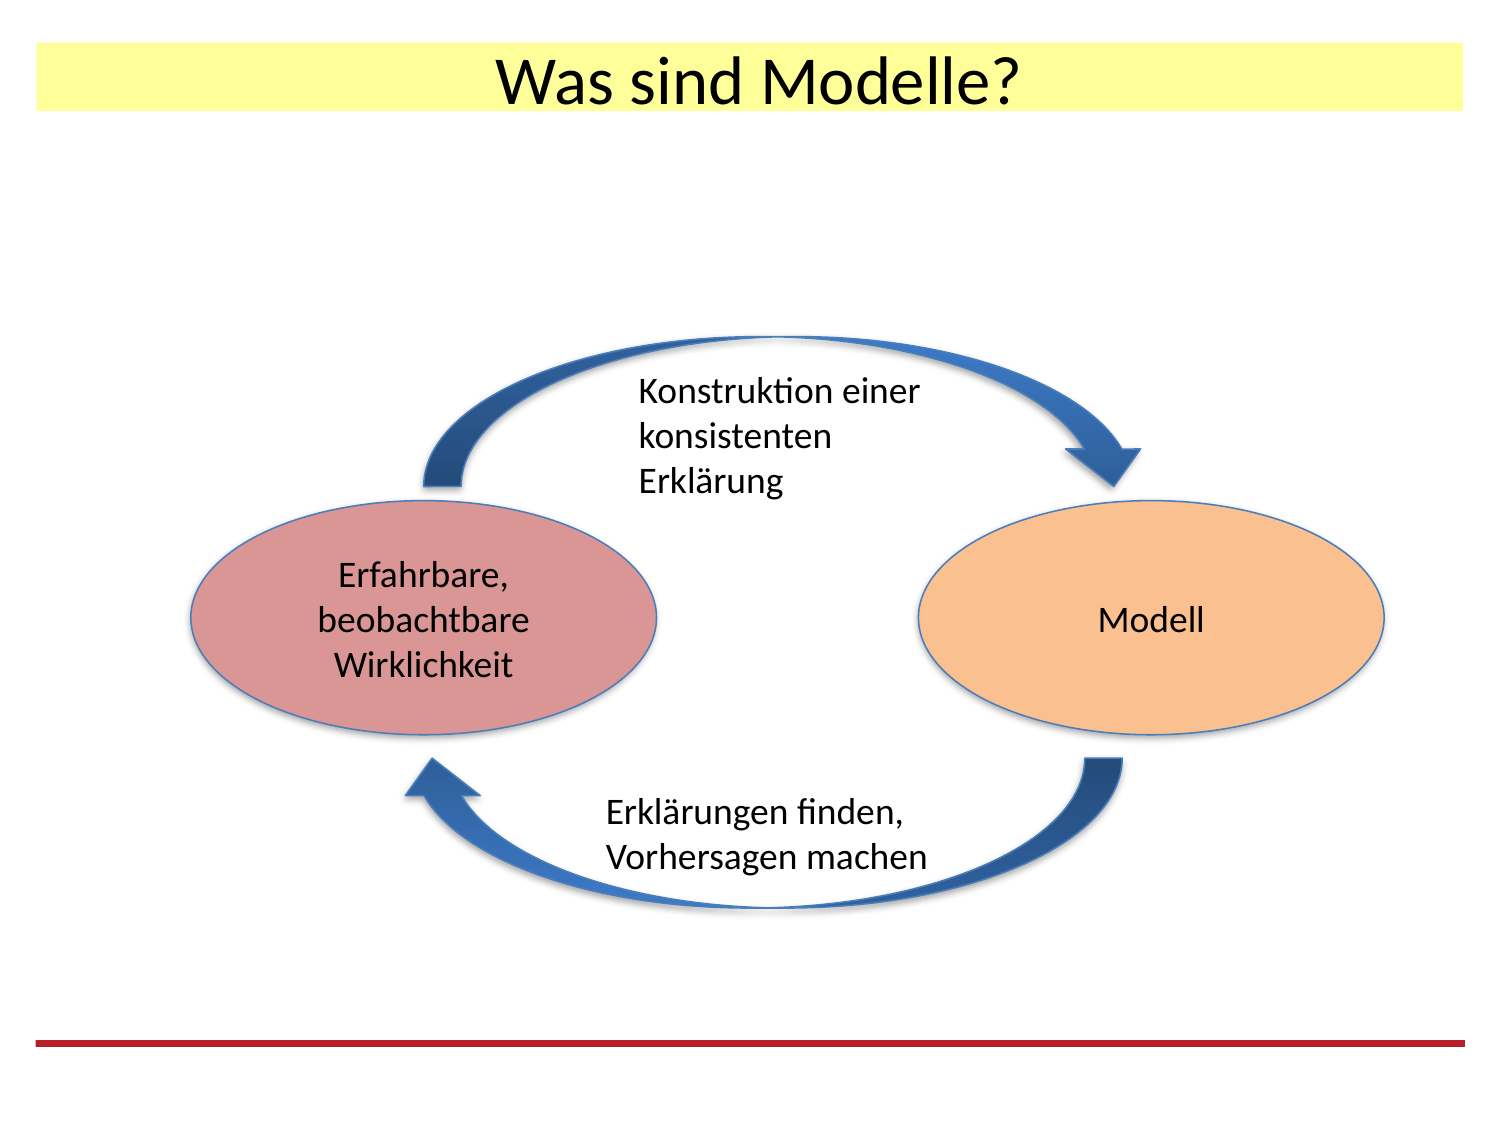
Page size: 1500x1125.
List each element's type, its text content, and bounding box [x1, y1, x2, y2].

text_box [394, 757, 1123, 909]
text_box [423, 336, 1152, 501]
text_box Modell [917, 499, 1385, 736]
text_box Erfahrbare, beobachtbare Wirklichkeit [190, 499, 658, 736]
title Was sind Modelle? [168, 28, 1351, 138]
